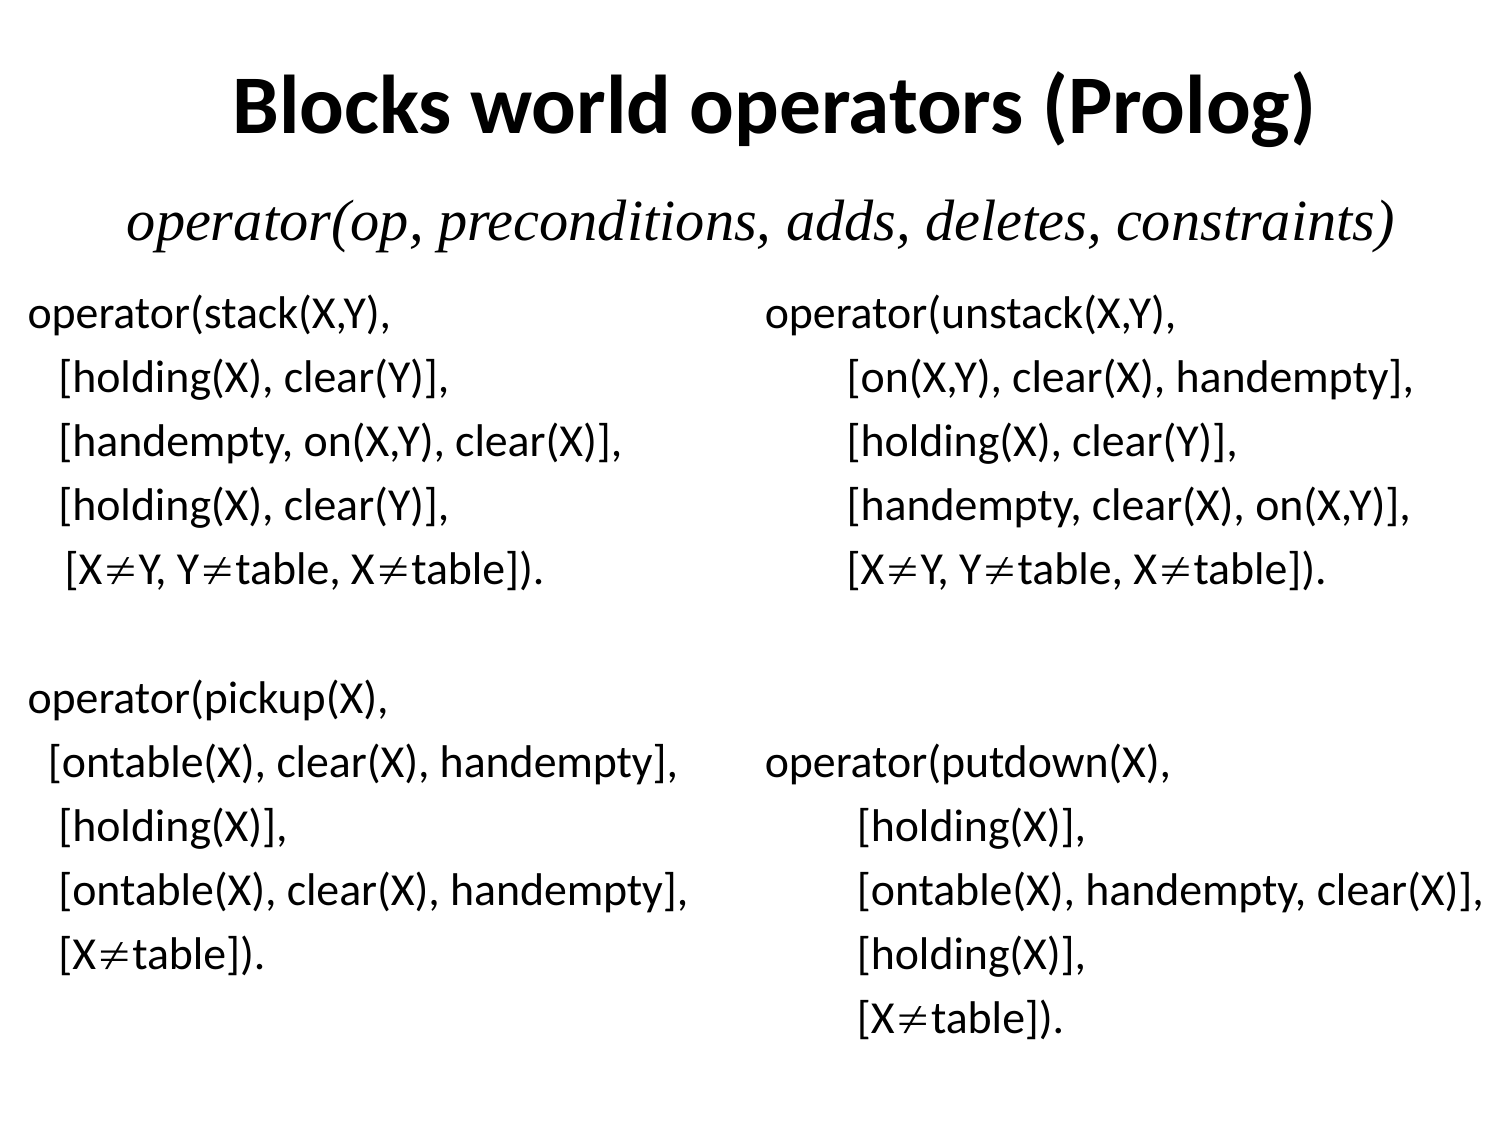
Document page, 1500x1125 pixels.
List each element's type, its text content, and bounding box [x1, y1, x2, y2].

list operator(stack(X,Y), [holding(X), clear(Y)], [handempty, on(X,Y), clear(X)], [holding(X), clear(Y)], [XY, Ytable, Xtable]). operator(pickup(X), [ontable(X), clear(X), handempty], [holding(X)], [ontable(X), clear(X), handempty], [Xtable]). [12, 275, 738, 1025]
text_box operator(unstack(X,Y), [on(X,Y), clear(X), handempty], [holding(X), clear(Y)], [handempty, clear(X), on(X,Y)], [XY, Ytable, Xtable]). operator(putdown(X), [holding(X)], [ontable(X), handempty, clear(X)], [holding(X)], [Xtable]). [749, 274, 1500, 1025]
title Blocks world operators (Prolog) [137, 24, 1413, 175]
text_box operator(op, preconditions, adds, deletes, constraints) [112, 174, 1411, 260]
